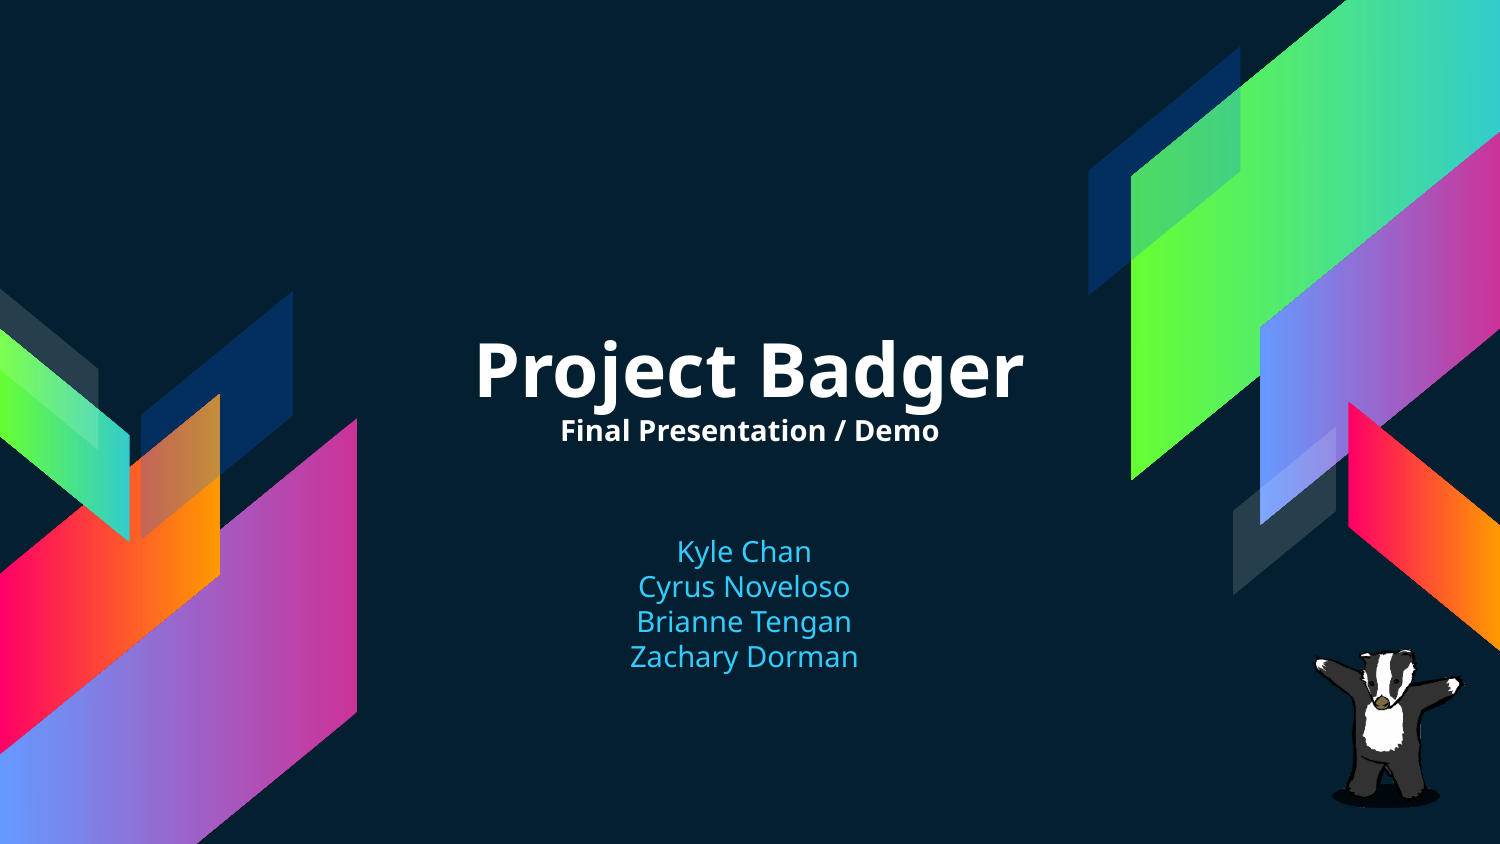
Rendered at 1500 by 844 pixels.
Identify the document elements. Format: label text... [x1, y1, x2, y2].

subtitle Kyle Chan Cyrus Noveloso Brianne Tengan Zachary Dorman [428, 518, 1061, 648]
picture [1270, 613, 1500, 844]
title Project Badger Final Presentation / Demo [0, 272, 1500, 463]
